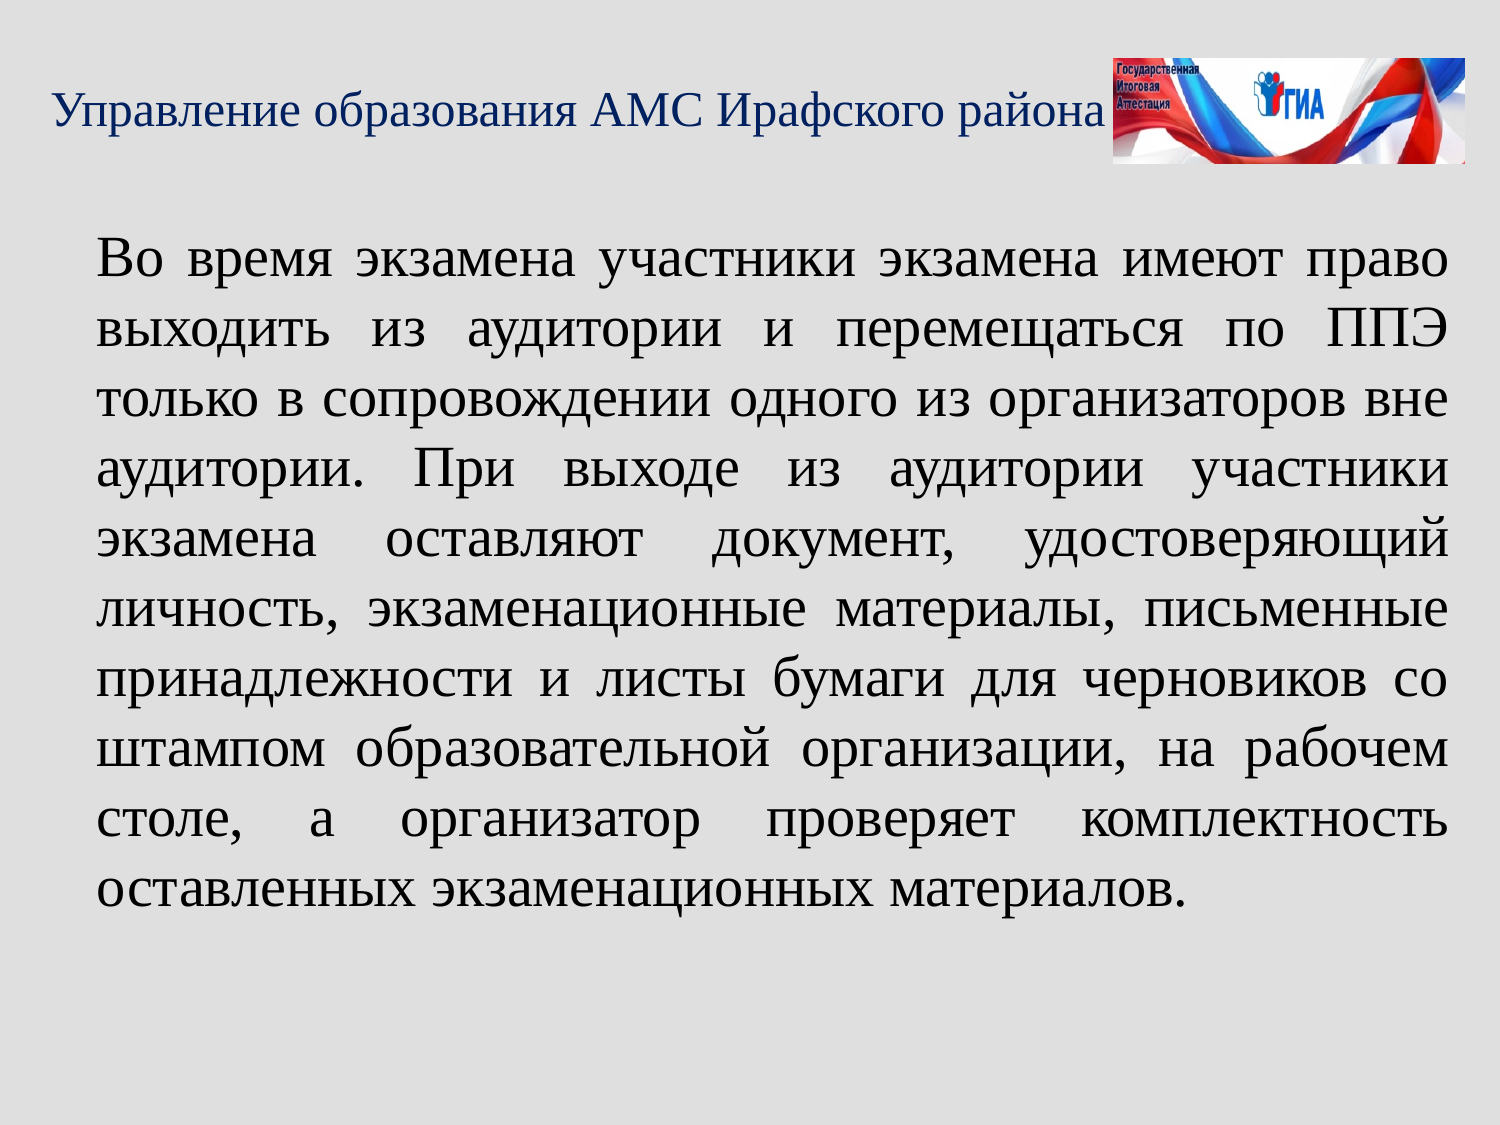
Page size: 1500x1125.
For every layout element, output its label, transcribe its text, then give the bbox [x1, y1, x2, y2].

title Управление образования АМС Ирафского района [35, 45, 1425, 176]
picture [1113, 58, 1465, 164]
text_box Во время экзамена участники экзамена имеют право выходить из аудитории и перемещаться по ППЭ только в сопровождении одного из организаторов вне аудитории. При выходе из аудитории участники экзамена оставляют документ, удостоверяющий личность, экзаменационные материалы, письменные принадлежности и листы бумаги для черновиков со штампом образовательной организации, на рабочем столе, а организатор проверяет комплектность оставленных экзаменационных материалов. [81, 210, 1465, 926]
